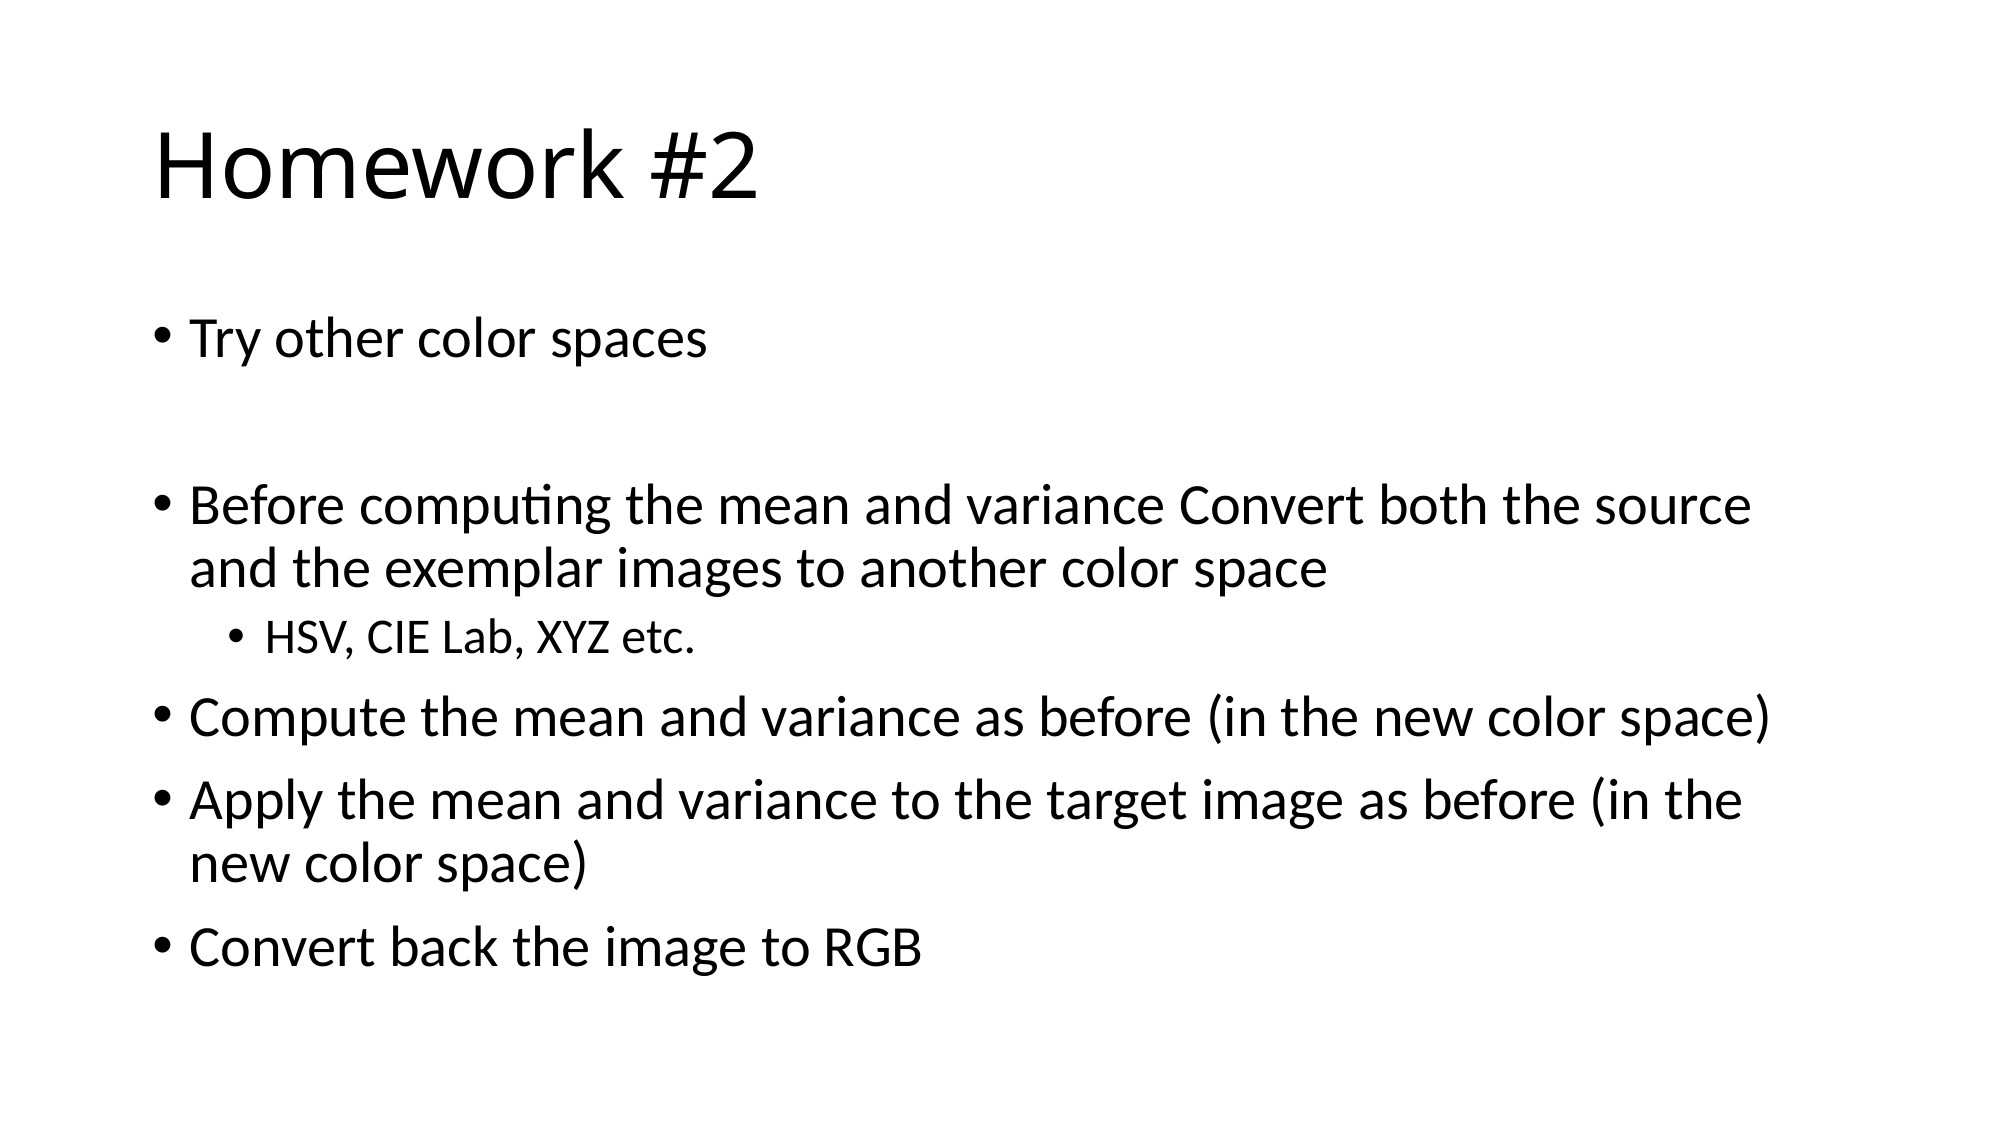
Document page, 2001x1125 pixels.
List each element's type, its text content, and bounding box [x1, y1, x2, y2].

title Homework #2 [137, 59, 1863, 278]
list Try other color spaces Before computing the mean and variance Convert both the source and the exemplar images to another color space HSV, CIE Lab, XYZ etc. Compute the mean and variance as before (in the new color space) Apply the mean and variance to the target image as before (in the new color space) Convert back the image to RGB [137, 299, 1863, 1014]
